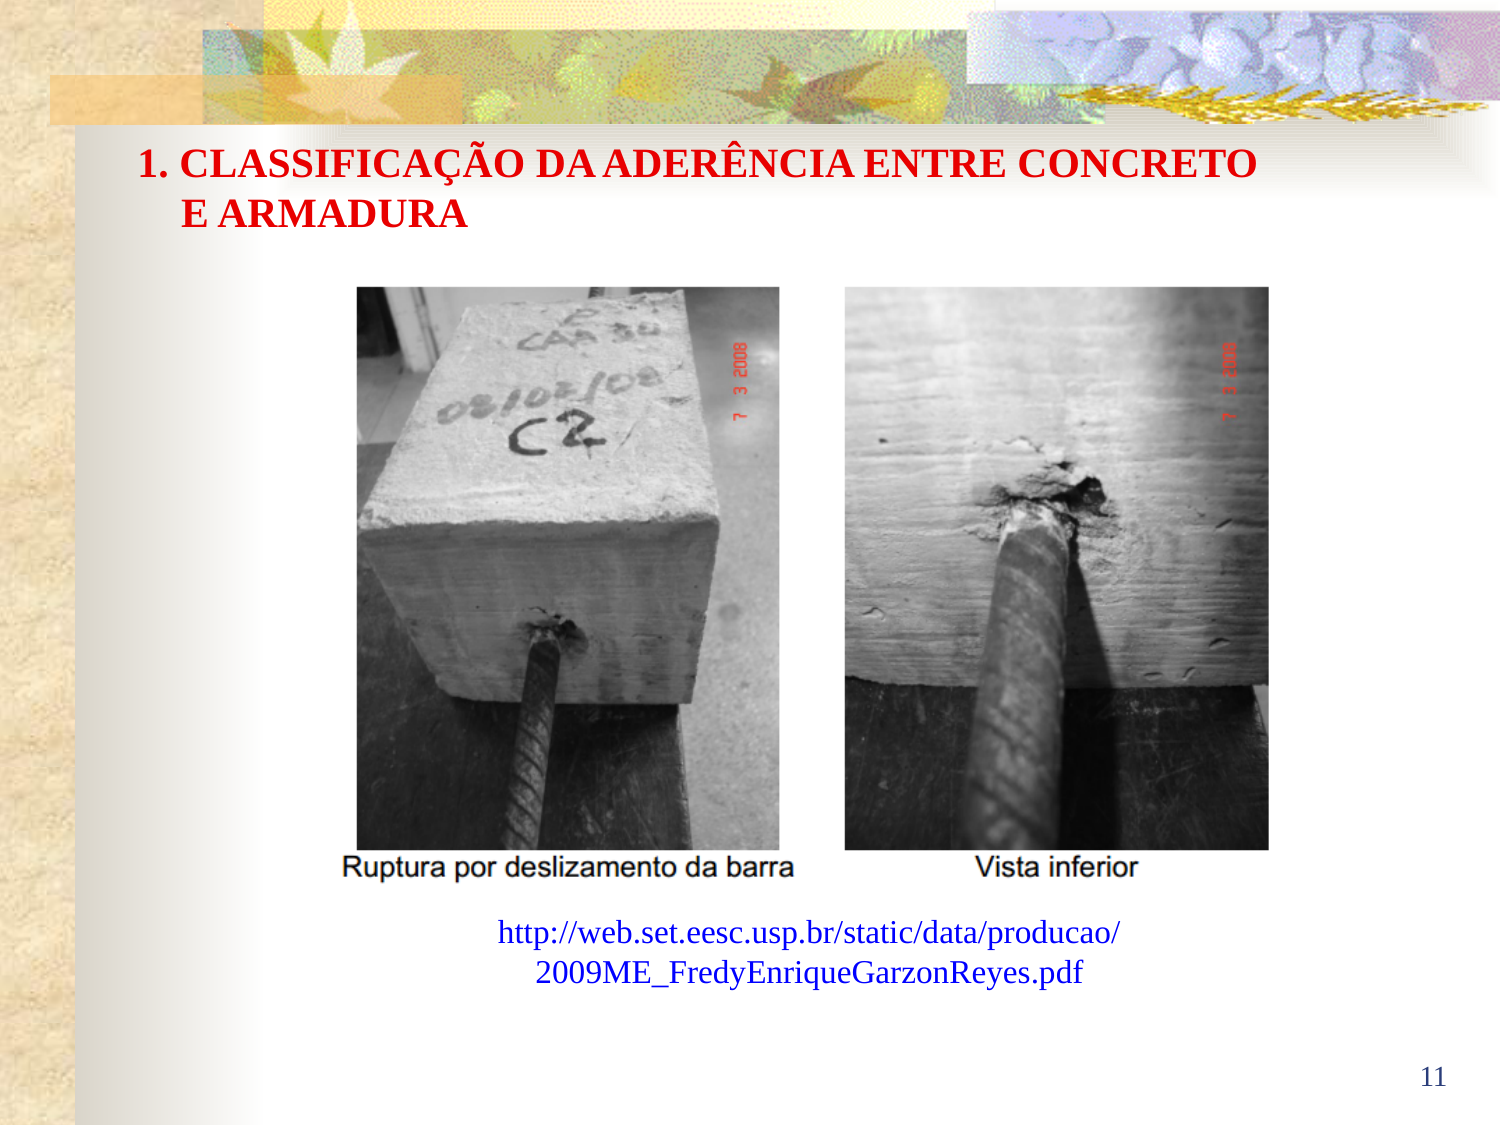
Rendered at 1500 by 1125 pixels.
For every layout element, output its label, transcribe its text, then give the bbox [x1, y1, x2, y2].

picture [318, 281, 1302, 895]
text_box 1. CLASSIFICAÇÃO DA ADERÊNCIA ENTRE CONCRETO E ARMADURA [122, 101, 1306, 244]
slide_number 11 [1312, 1025, 1463, 1100]
picture [0, 0, 1500, 1125]
text_box http://web.set.eesc.usp.br/static/data/producao/2009ME_FredyEnriqueGarzonReyes.pdf [372, 903, 1248, 998]
